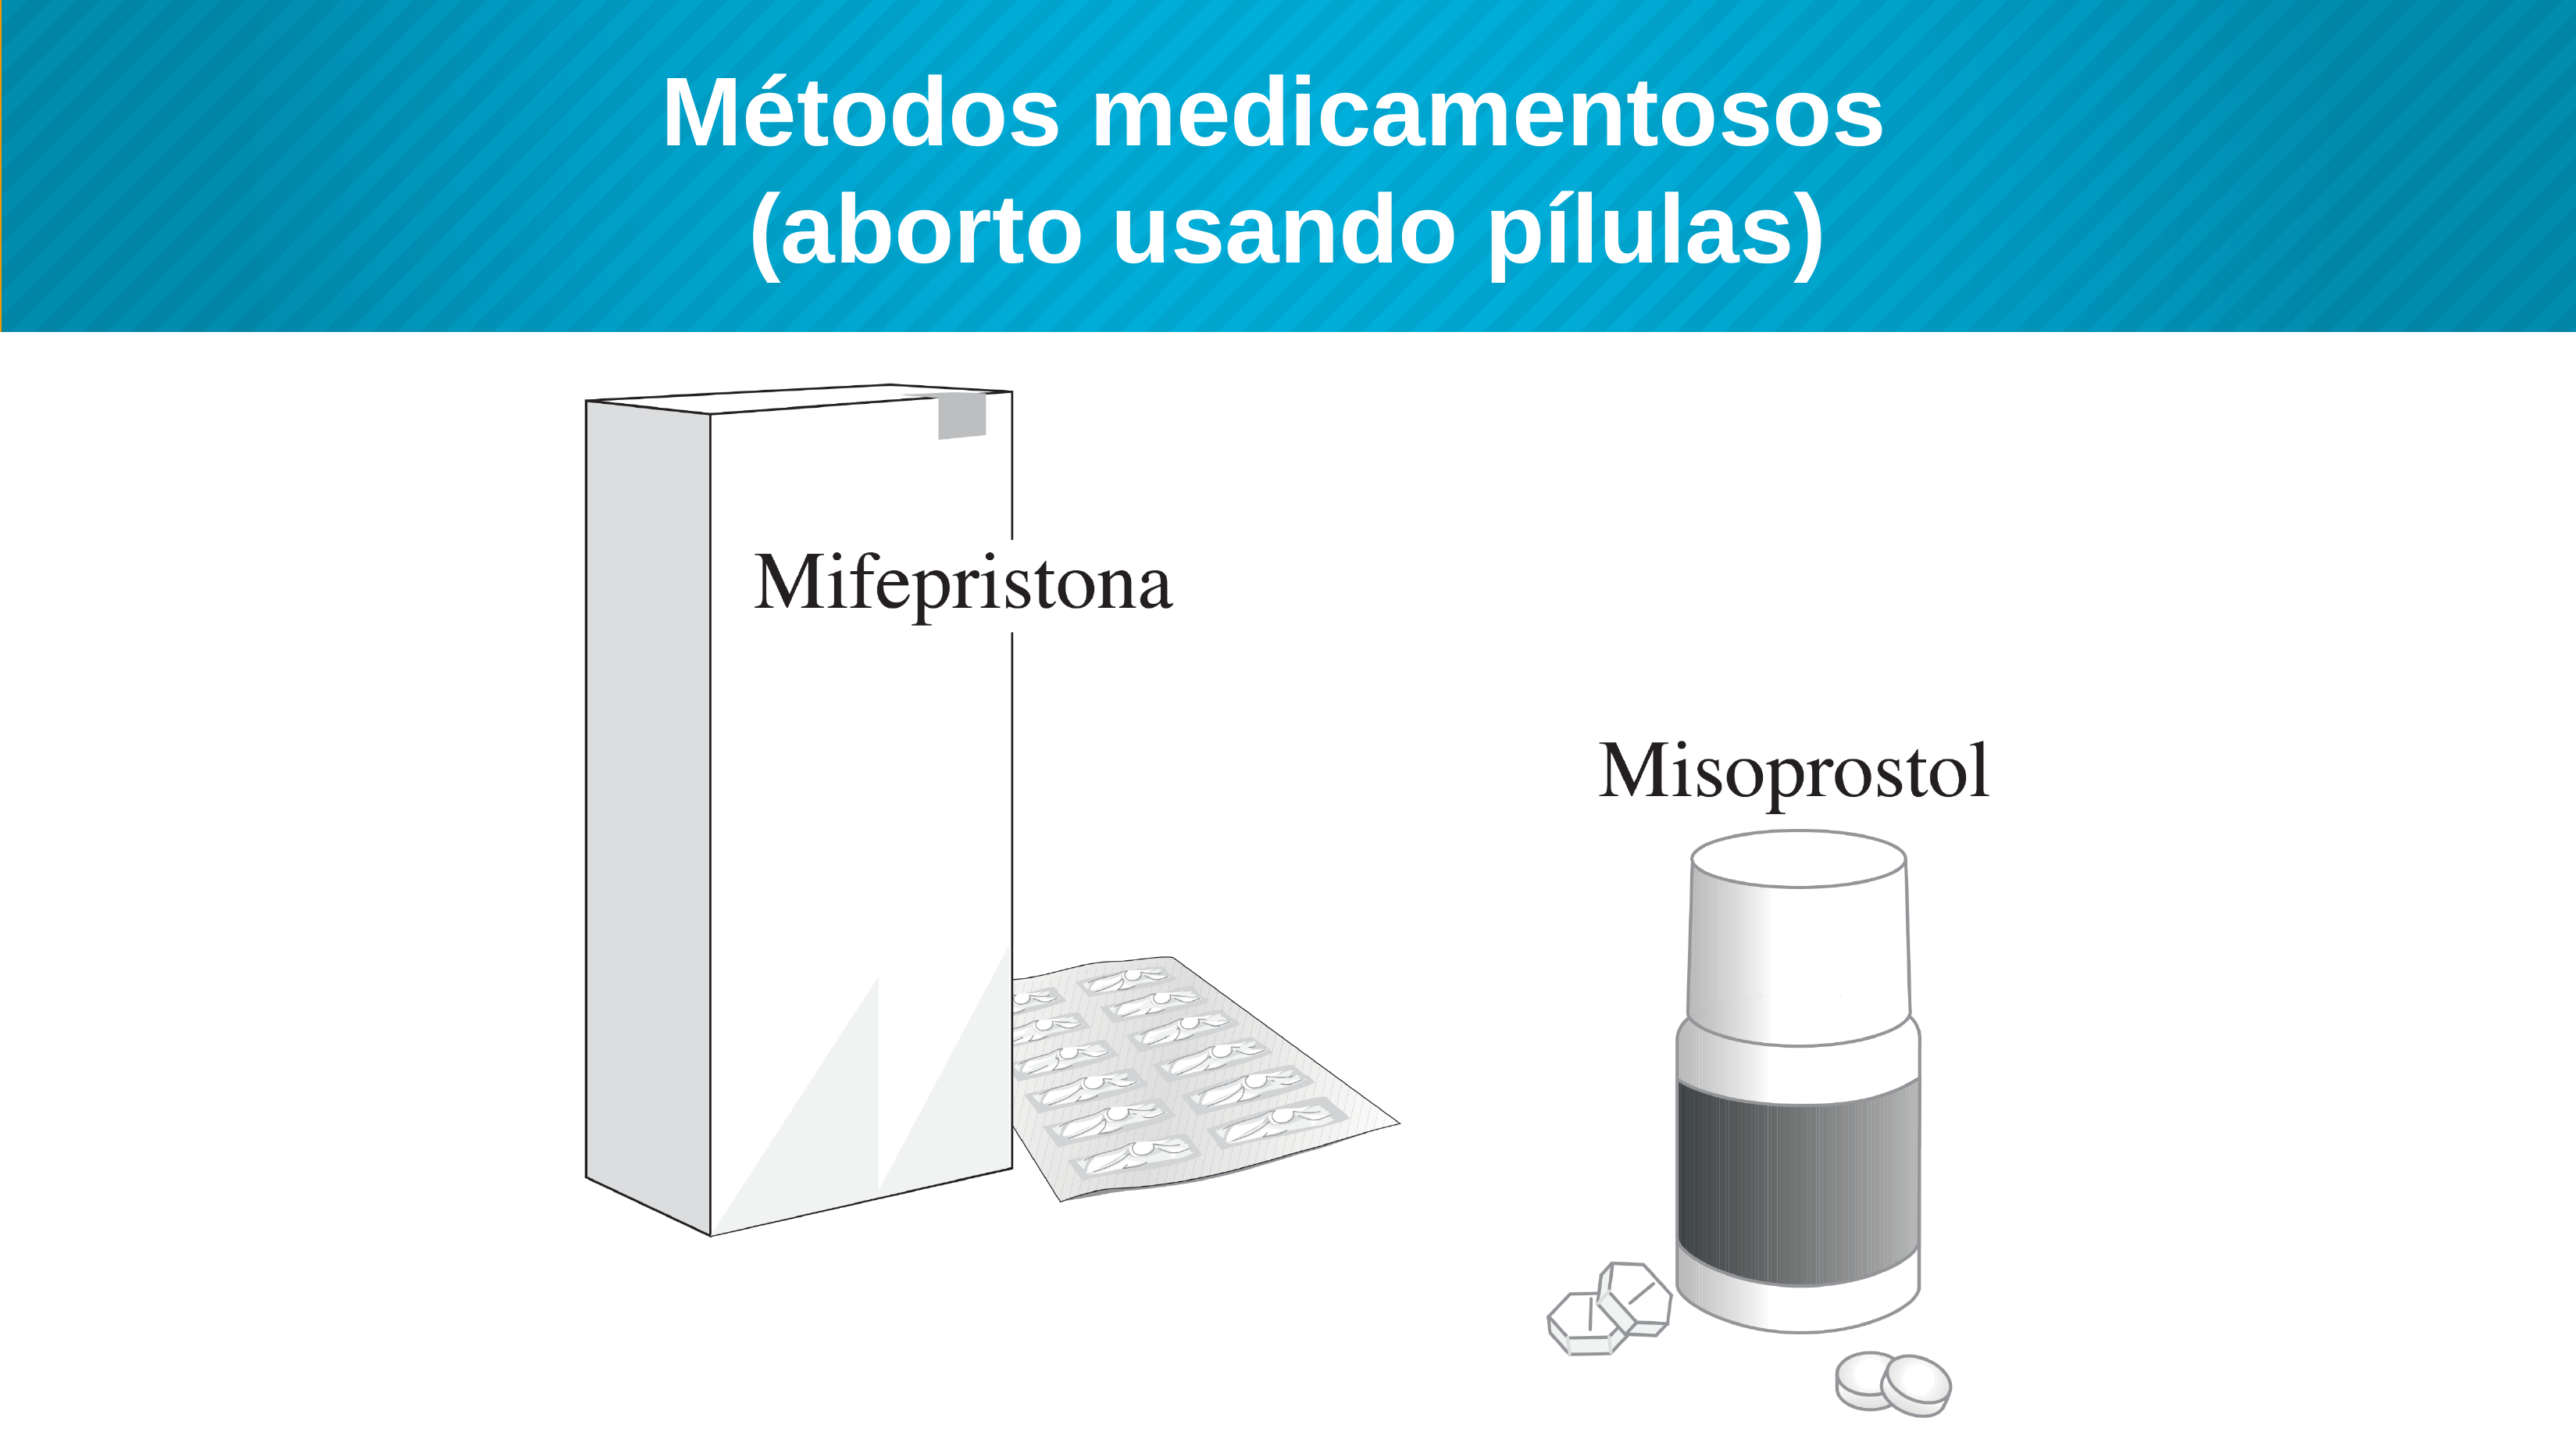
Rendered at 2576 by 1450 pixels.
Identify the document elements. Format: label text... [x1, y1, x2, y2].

title Métodos medicamentosos (aborto usando pílulas) [350, 47, 2225, 284]
picture [584, 382, 1992, 1419]
